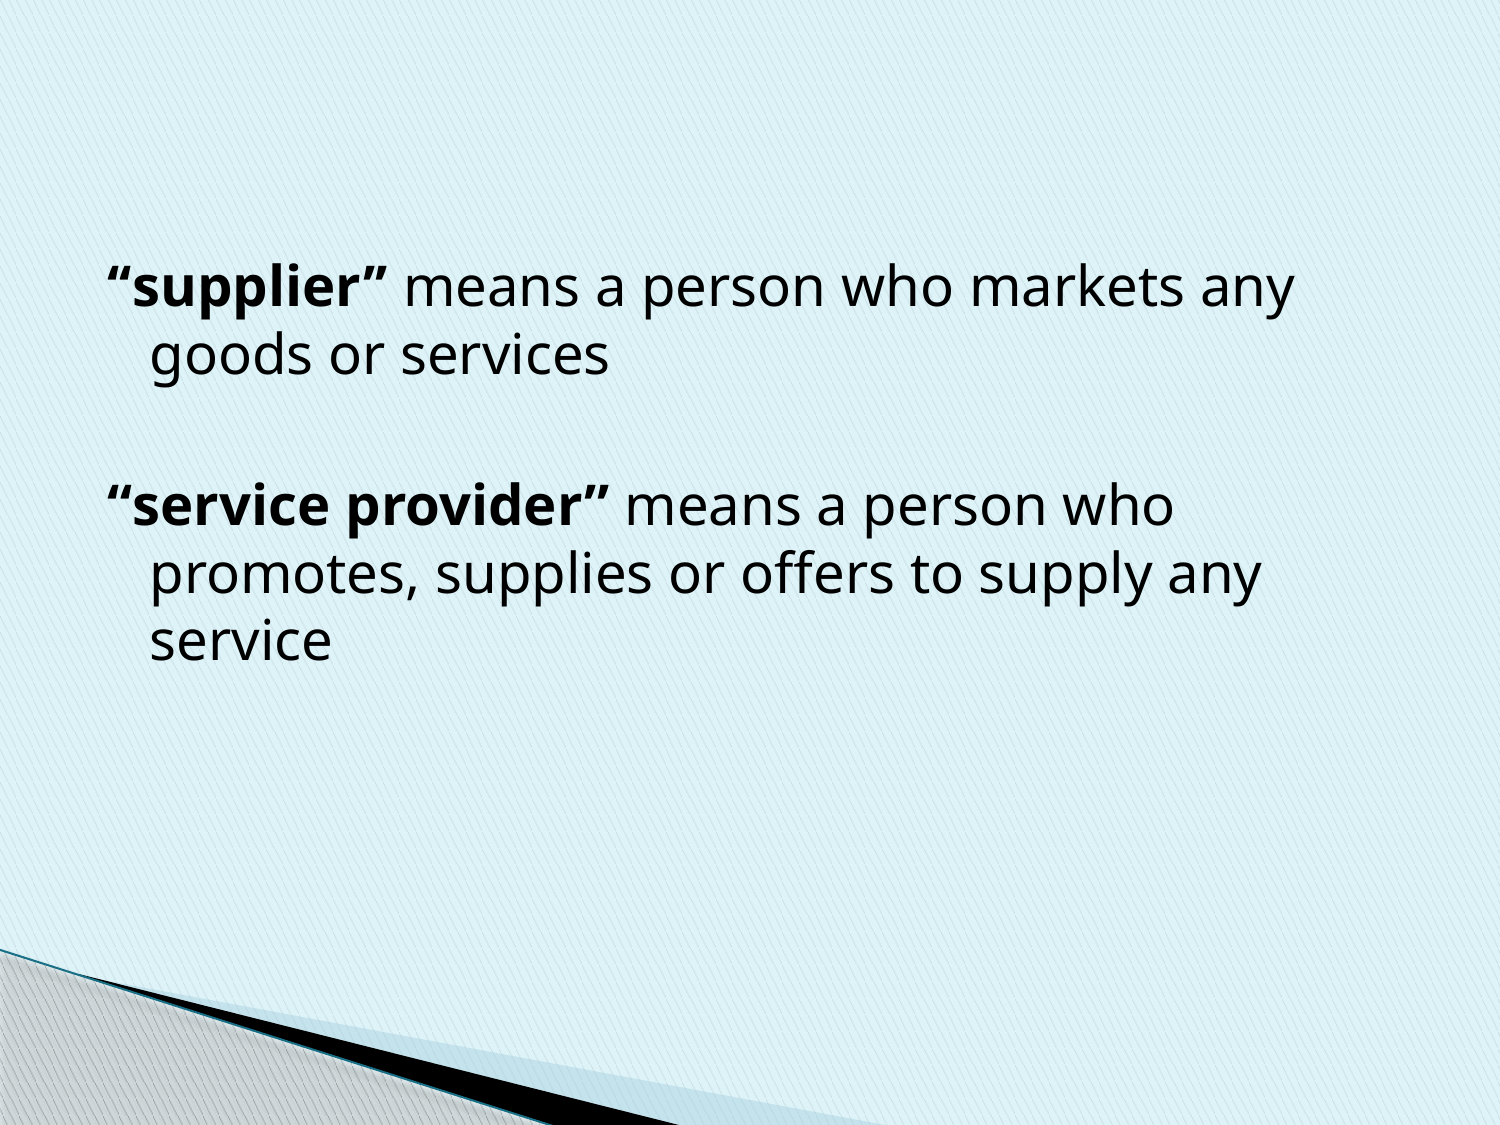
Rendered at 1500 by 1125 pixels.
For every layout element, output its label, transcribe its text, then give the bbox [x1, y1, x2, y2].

list ‘‘supplier’’ means a person who markets any goods or services “service provider’’ means a person who promotes, supplies or offers to supply any service [75, 243, 1425, 986]
